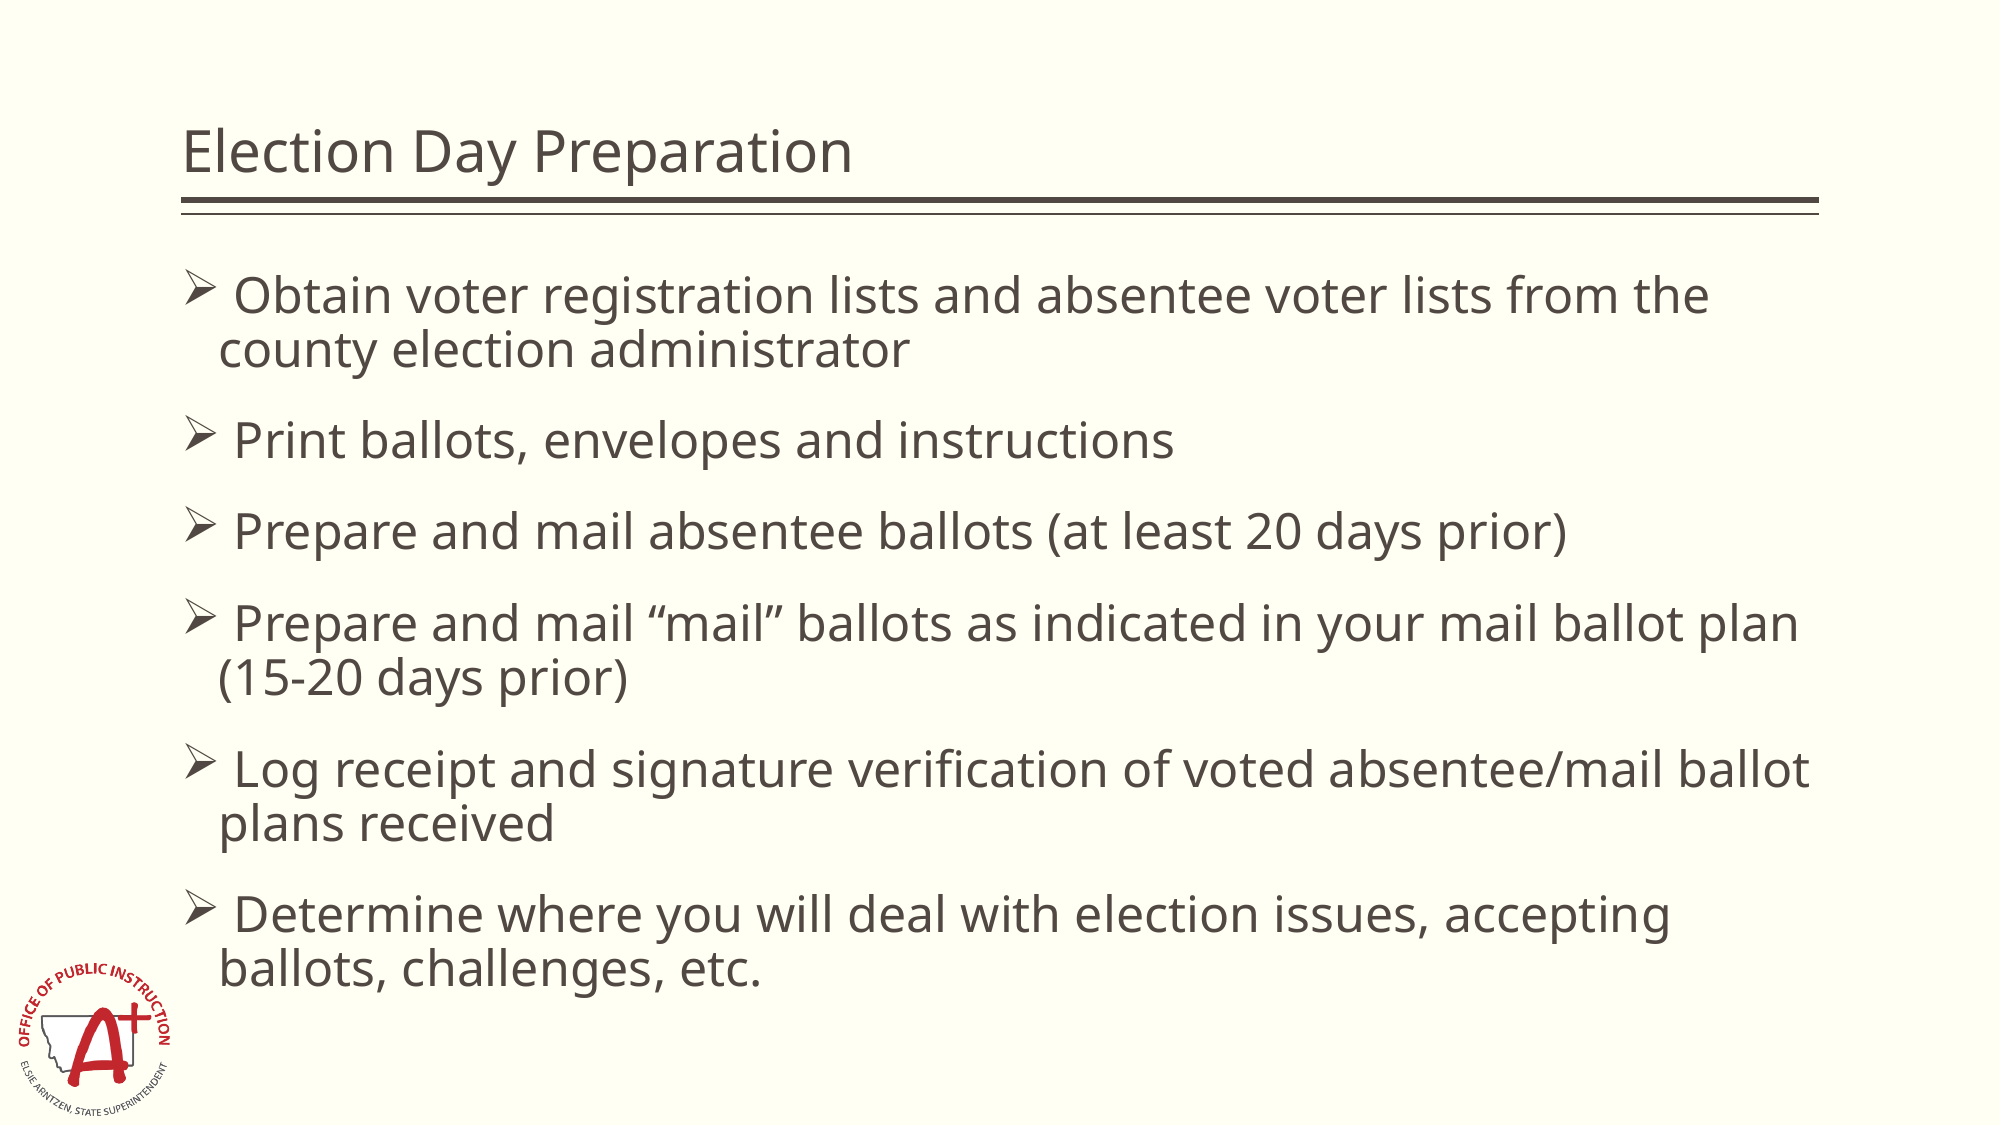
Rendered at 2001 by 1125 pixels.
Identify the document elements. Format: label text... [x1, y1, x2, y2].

picture [0, 962, 182, 1125]
list Obtain voter registration lists and absentee voter lists from the county election administrator Print ballots, envelopes and instructions Prepare and mail absentee ballots (at least 20 days prior) Prepare and mail “mail” ballots as indicated in your mail ballot plan (15-20 days prior) Log receipt and signature verification of voted absentee/mail ballot plans received Determine where you will deal with election issues, accepting ballots, challenges, etc. [181, 262, 1819, 1013]
title Election Day Preparation [181, 12, 1819, 193]
